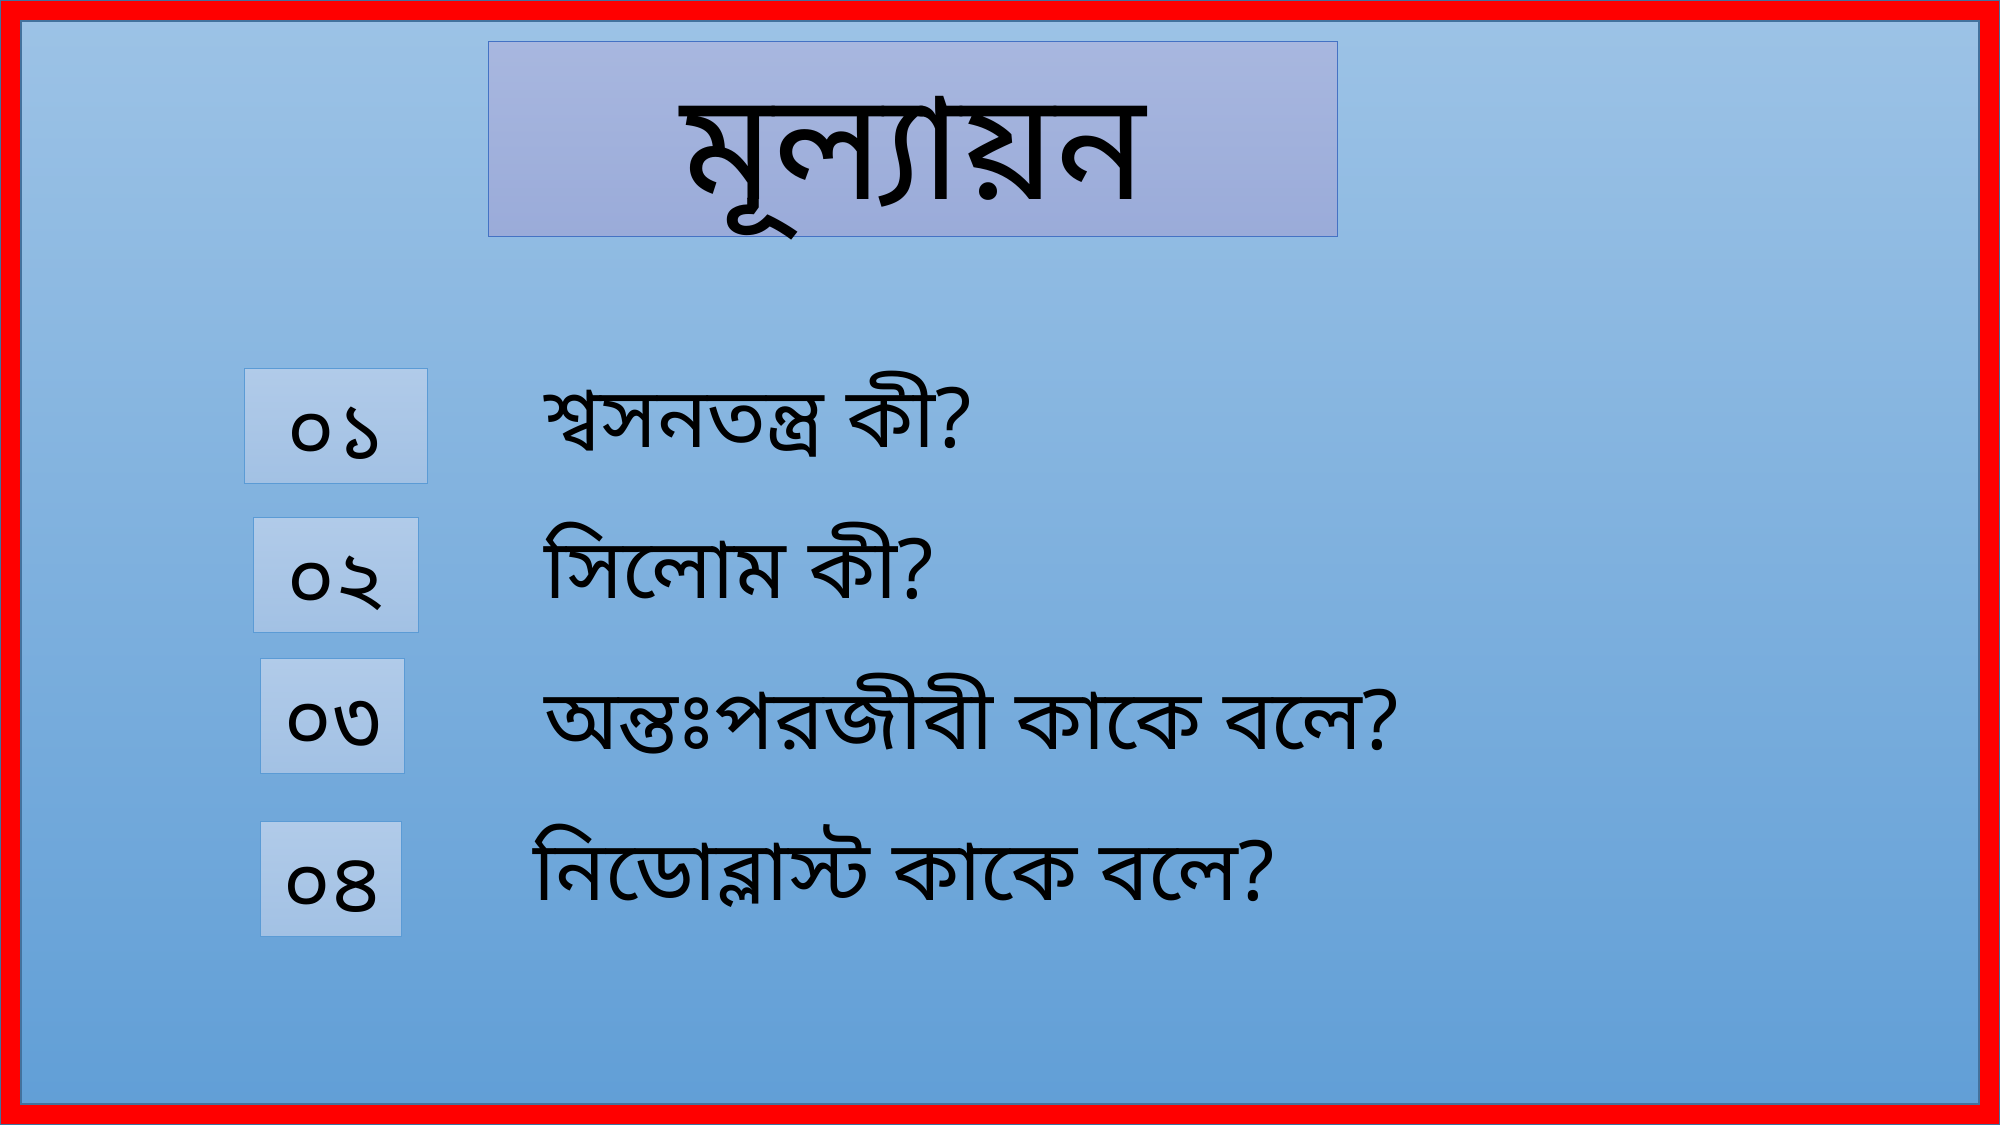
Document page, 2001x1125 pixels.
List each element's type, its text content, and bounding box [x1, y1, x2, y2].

text_box ০২ [253, 517, 419, 633]
text_box শ্বসনতন্ত্র কী? [529, 356, 1349, 472]
text_box ০১ [244, 368, 428, 484]
text_box ০৪ [260, 821, 402, 937]
text_box সিলোম কী? [529, 507, 1469, 623]
text_box অন্তঃপরজীবী কাকে বলে? [529, 658, 1610, 774]
text_box ০৩ [260, 658, 405, 774]
text_box নিডোব্লাস্ট কাকে বলে? [518, 809, 1338, 925]
text_box মূল্যায়ন [488, 41, 1338, 237]
text_box [0, 0, 2000, 1125]
